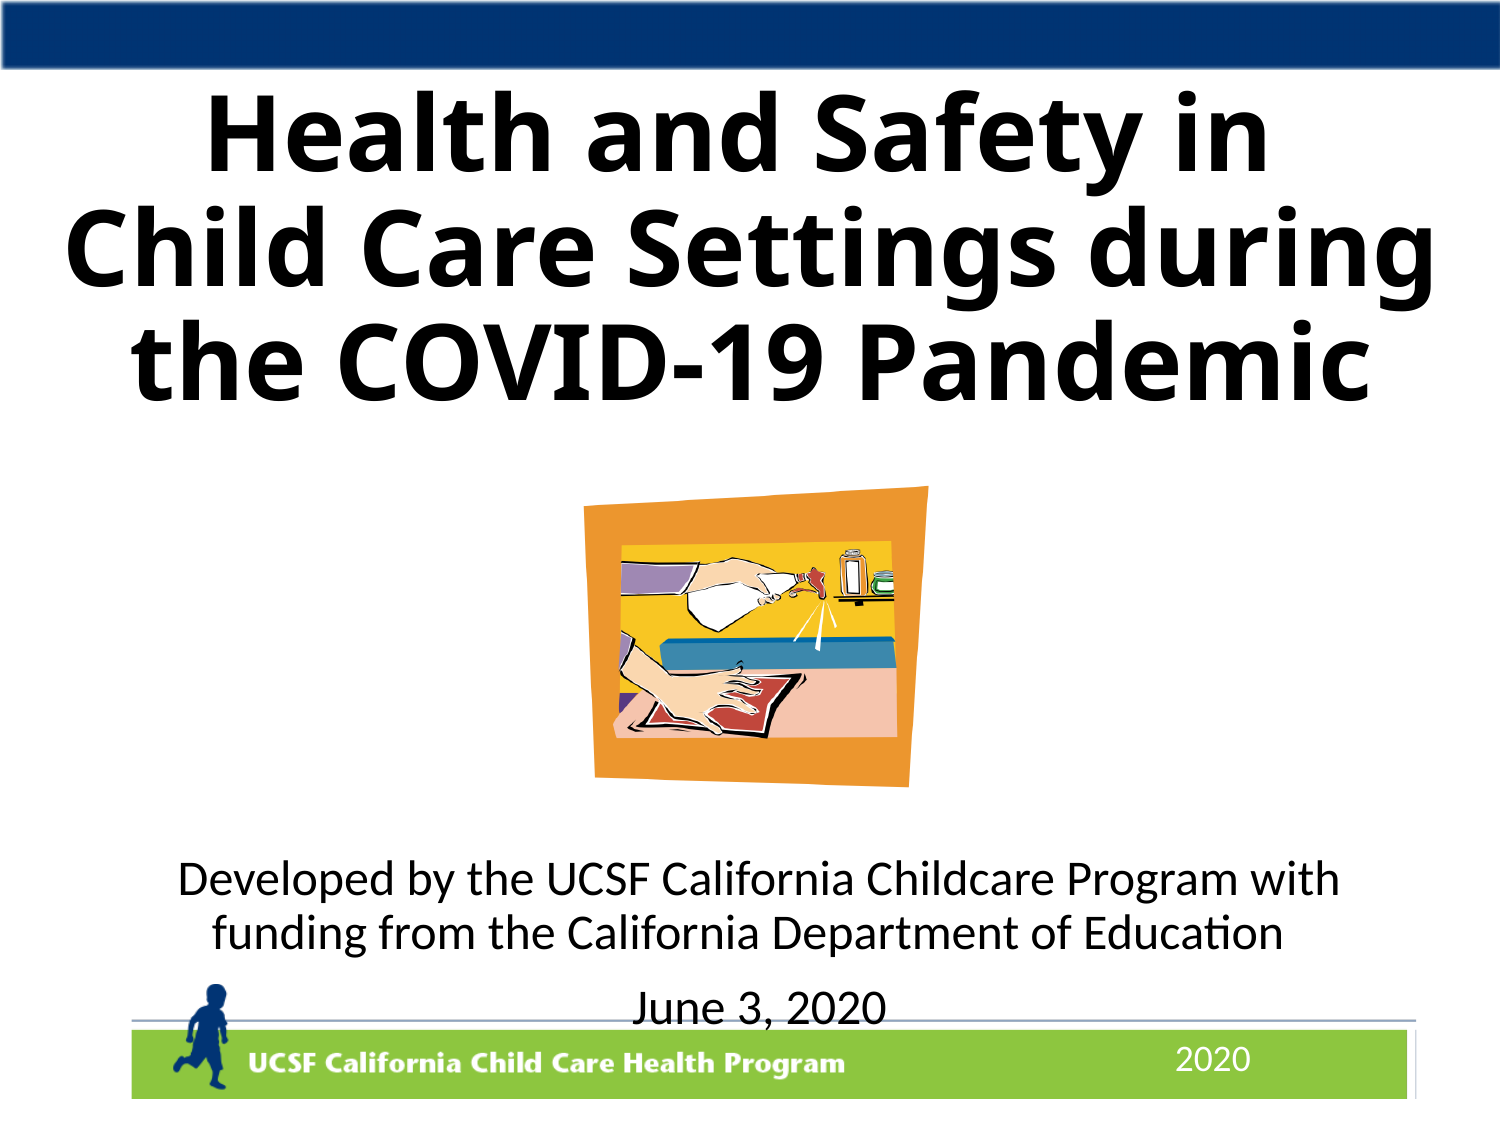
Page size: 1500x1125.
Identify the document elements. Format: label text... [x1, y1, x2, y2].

text_box 2020 [1160, 1027, 1423, 1087]
subtitle Developed by the UCSF California Childcare Program with funding from the California Department of Education June 3, 2020 [96, 764, 1423, 1073]
text_box [5, 5, 1499, 67]
picture [131, 1073, 1417, 1099]
picture [571, 482, 932, 797]
title Health and Safety in Child Care Settings during the COVID-19 Pandemic [43, 70, 1460, 699]
